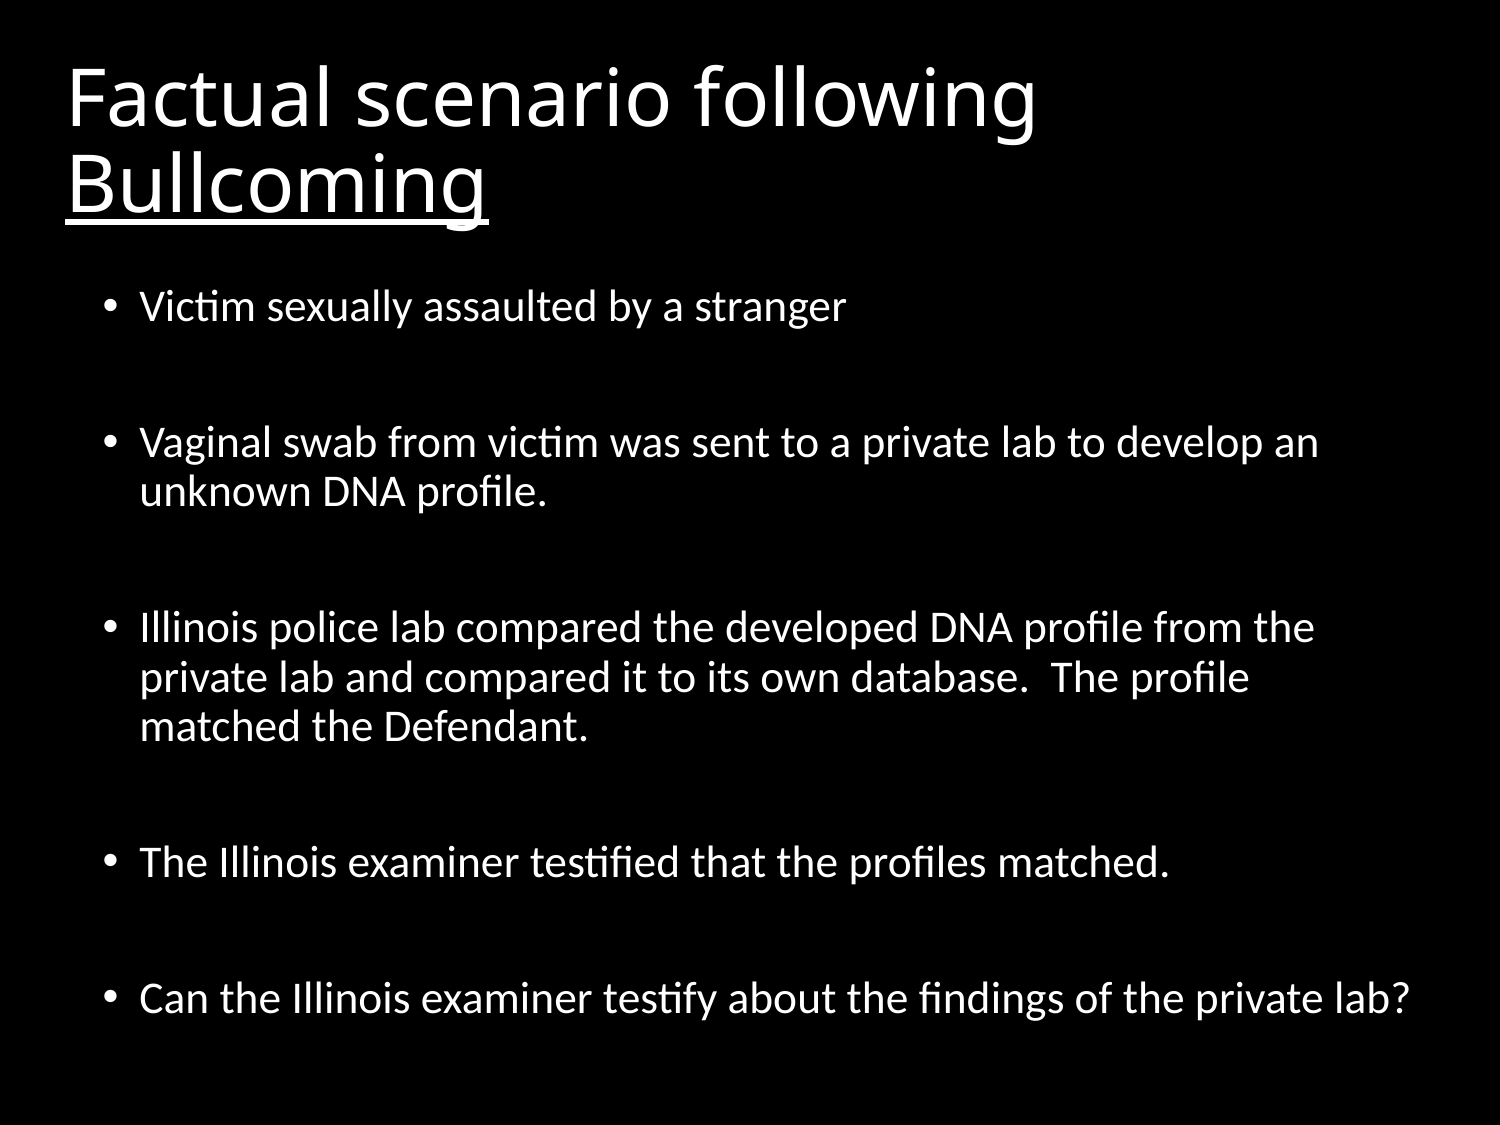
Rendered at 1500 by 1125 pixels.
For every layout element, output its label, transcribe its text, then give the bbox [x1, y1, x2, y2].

list Victim sexually assaulted by a stranger Vaginal swab from victim was sent to a private lab to develop an unknown DNA profile. Illinois police lab compared the developed DNA profile from the private lab and compared it to its own database. The profile matched the Defendant. The Illinois examiner testified that the profiles matched. Can the Illinois examiner testify about the findings of the private lab? [87, 275, 1438, 1050]
title Factual scenario following Bullcoming [50, 50, 1400, 238]
